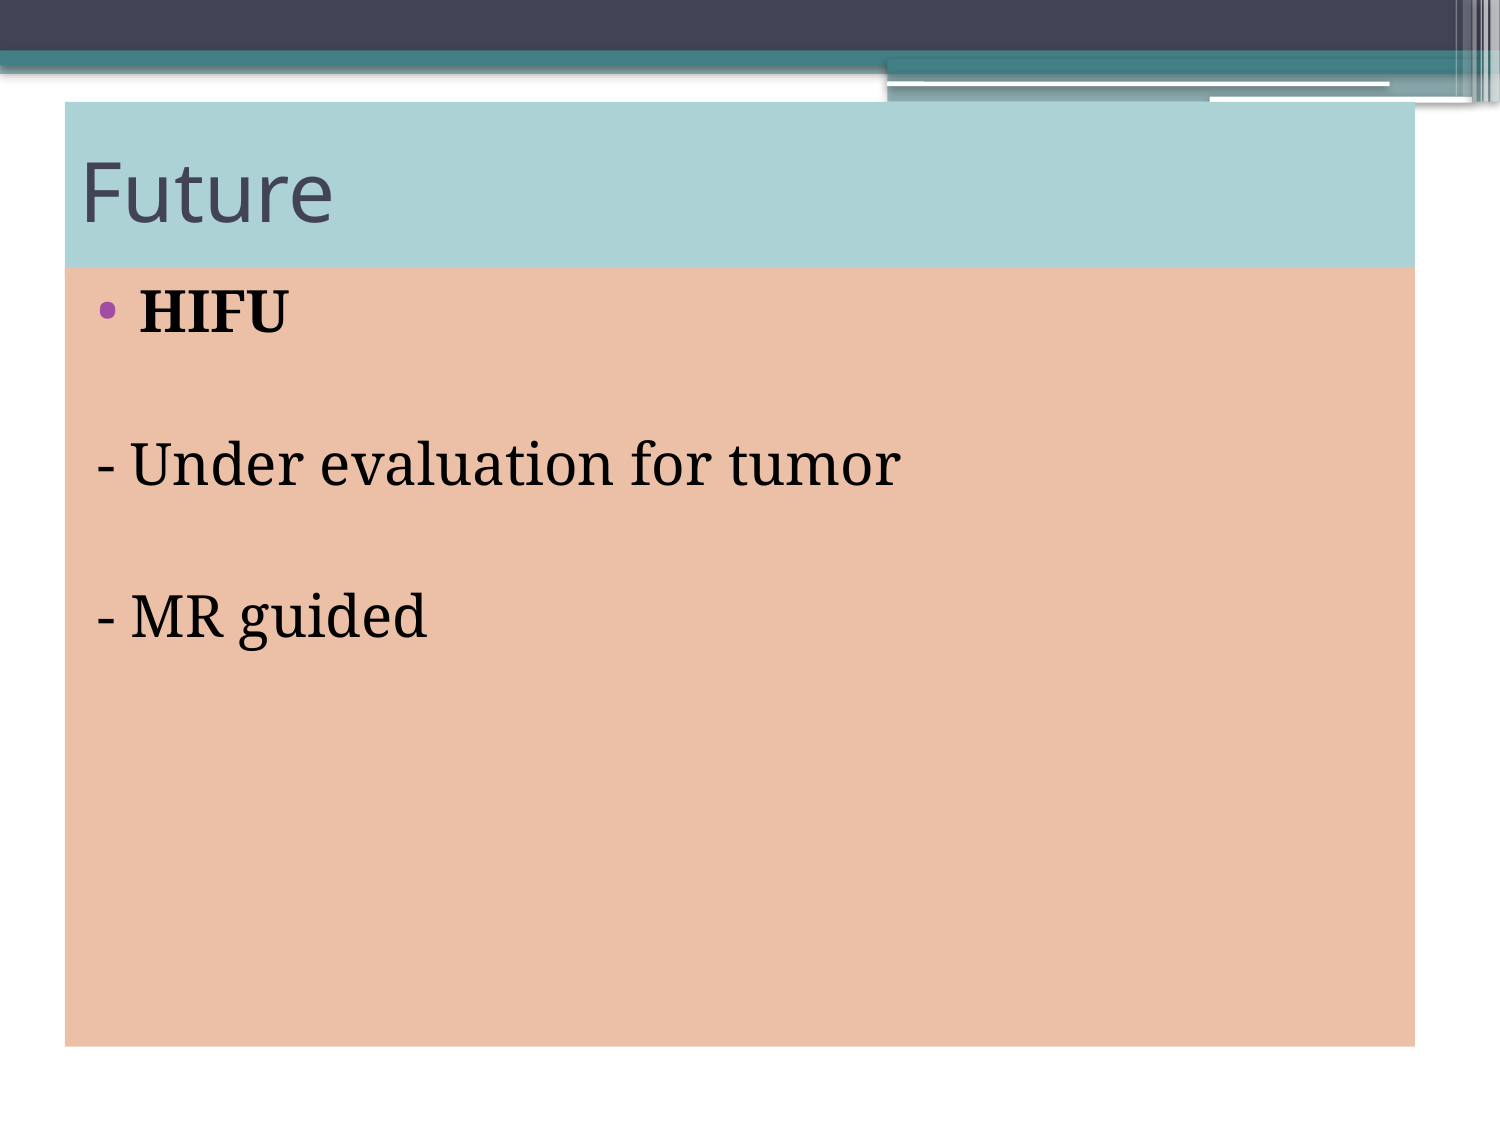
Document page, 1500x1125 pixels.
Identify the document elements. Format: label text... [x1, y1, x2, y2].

list HIFU - Under evaluation for tumor - MR guided [64, 267, 1415, 1047]
title Future [64, 101, 1415, 267]
